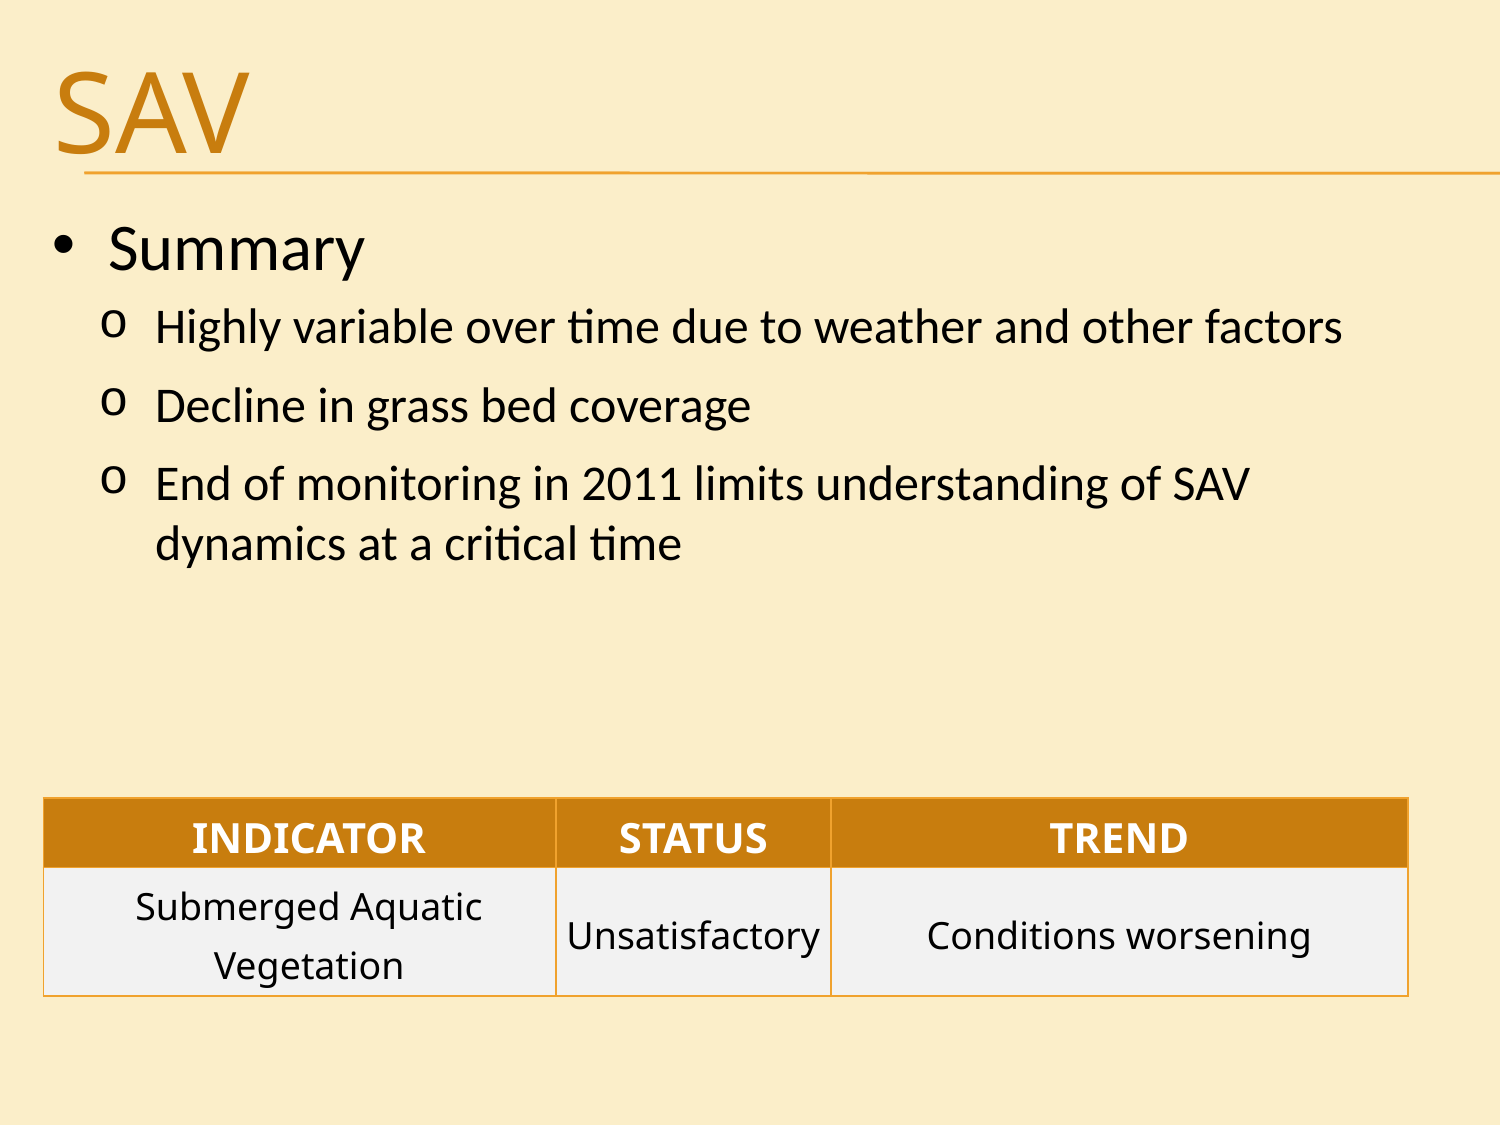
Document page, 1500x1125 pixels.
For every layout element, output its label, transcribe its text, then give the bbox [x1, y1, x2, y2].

title SAV [39, 39, 1464, 178]
table_header STATUS [557, 799, 830, 867]
table_cell Unsatisfactory [557, 868, 830, 995]
table_header INDICATOR [44, 799, 555, 867]
table_header TREND [832, 799, 1407, 867]
list Summary Highly variable over time due to weather and other factors Decline in grass bed coverage End of monitoring in 2011 limits understanding of SAV dynamics at a critical time [37, 196, 1462, 972]
table_cell Submerged Aquatic Vegetation [44, 868, 555, 995]
table_cell Conditions worsening [832, 868, 1407, 995]
